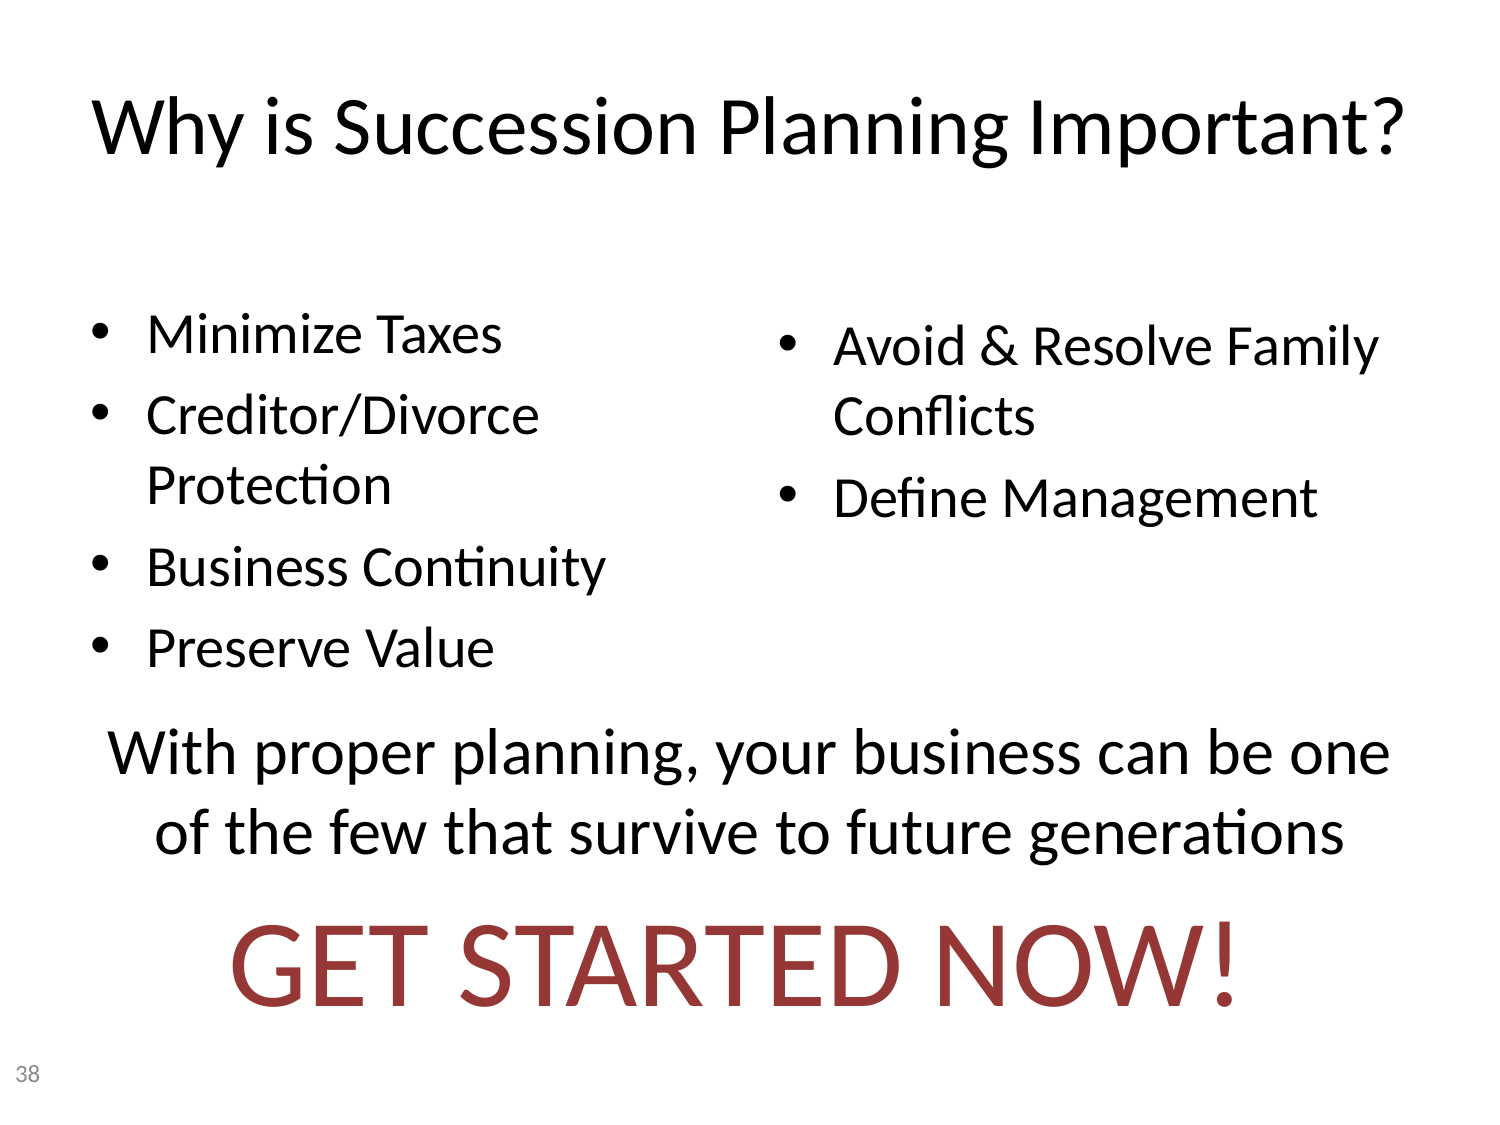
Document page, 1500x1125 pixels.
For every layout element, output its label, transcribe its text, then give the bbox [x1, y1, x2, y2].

text_box With proper planning, your business can be one of the few that survive to future generations [75, 694, 1426, 882]
title GET STARTED NOW! [62, 862, 1413, 1050]
text_box Why is Succession Planning Important? [50, 50, 1450, 238]
list Minimize Taxes Creditor/Divorce Protection Business Continuity Preserve Value [75, 287, 738, 694]
slide_number 38 [0, 1042, 350, 1103]
list Avoid & Resolve Family Conflicts Define Management [762, 299, 1425, 694]
